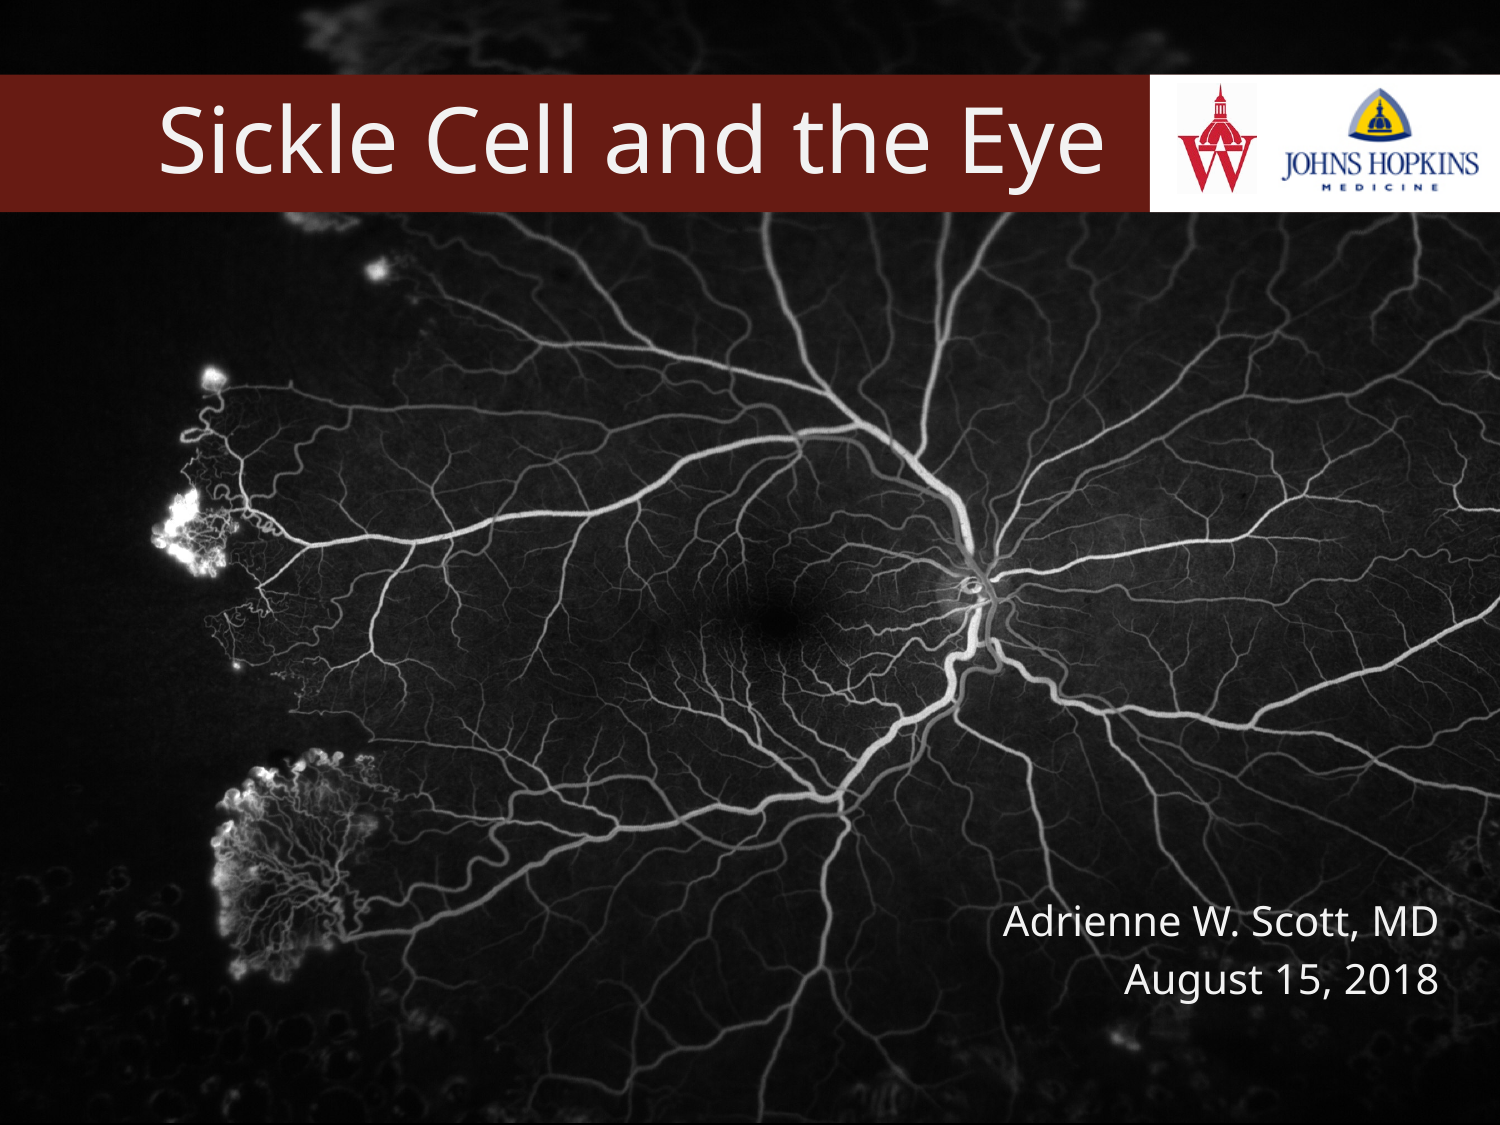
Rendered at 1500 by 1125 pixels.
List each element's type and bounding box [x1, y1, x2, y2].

text_box [1149, 74, 1500, 213]
picture [0, 0, 1500, 1123]
